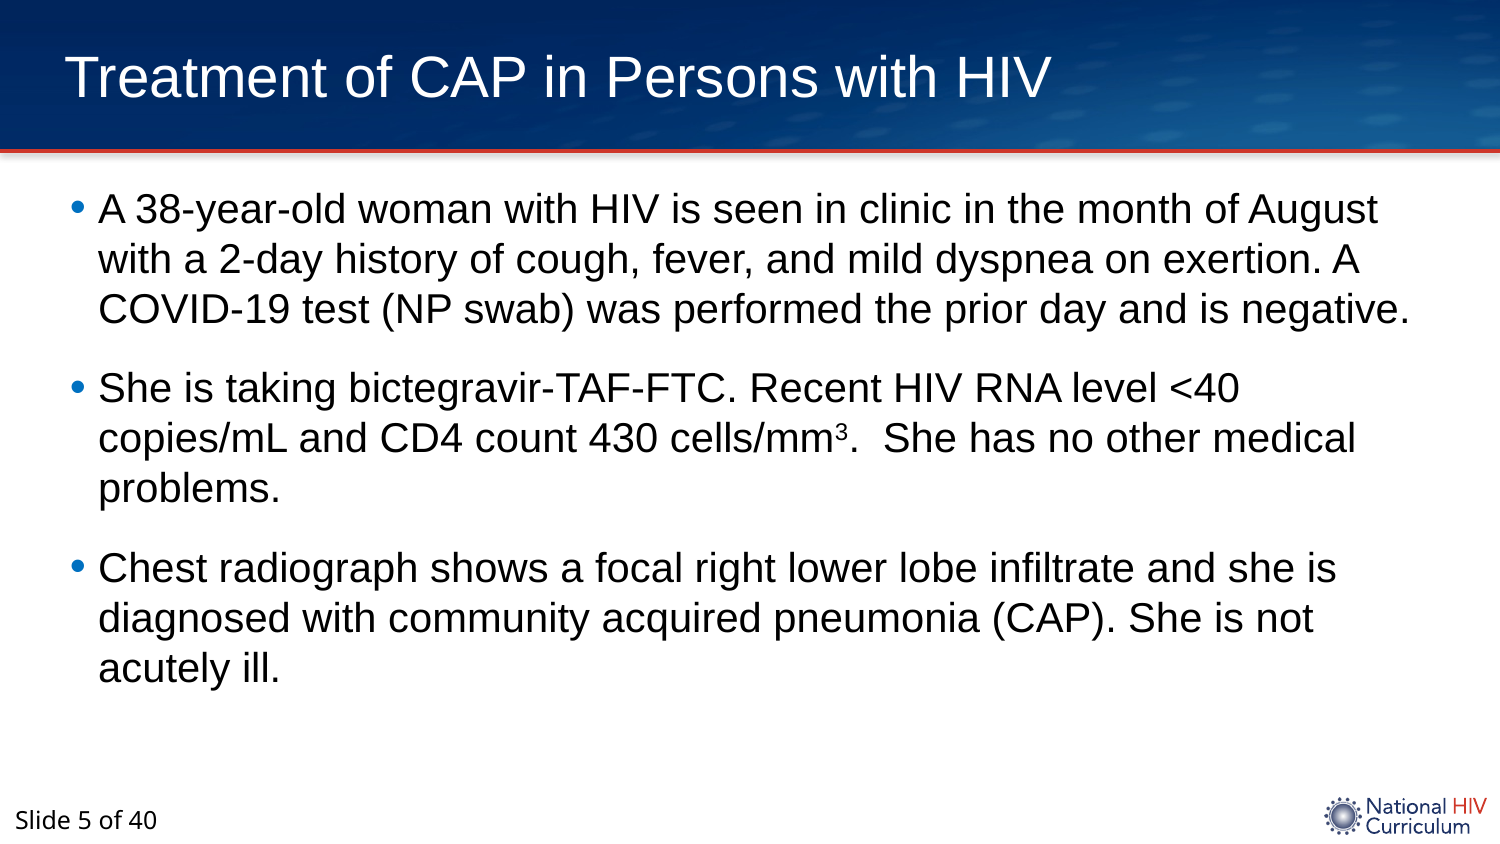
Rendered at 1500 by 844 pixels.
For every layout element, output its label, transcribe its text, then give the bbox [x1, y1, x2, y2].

picture [1324, 797, 1362, 835]
list A 38-year-old woman with HIV is seen in clinic in the month of August with a 2-day history of cough, fever, and mild dyspnea on exertion. A COVID-19 test (NP swab) was performed the prior day and is negative. She is taking bictegravir-TAF-FTC. Recent HIV RNA level <40 copies/mL and CD4 count 430 cells/mm3. She has no other medical problems. Chest radiograph shows a focal right lower lobe infiltrate and she is diagnosed with community acquired pneumonia (CAP). She is not acutely ill. [53, 176, 1450, 767]
title Treatment of CAP in Persons with HIV [53, 14, 1447, 149]
slide_number Slide 5 of 40 [0, 798, 338, 844]
picture [0, 0, 1500, 149]
